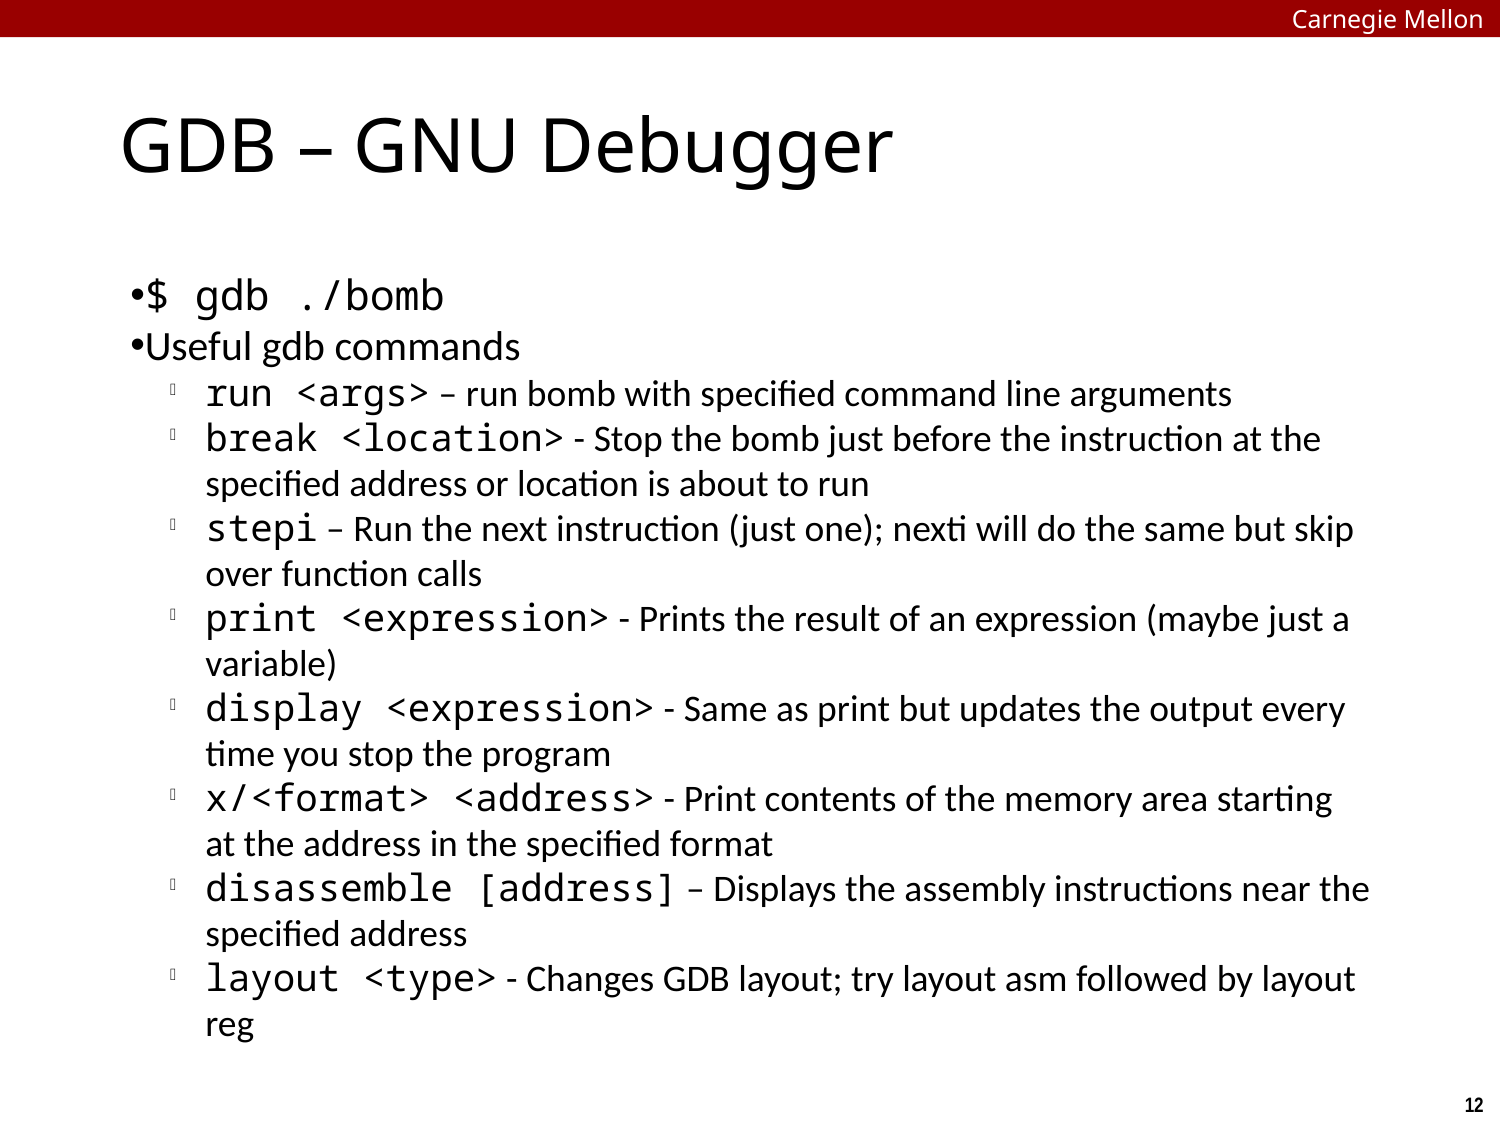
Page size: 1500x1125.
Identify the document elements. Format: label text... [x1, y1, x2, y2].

text_box Carnegie Mellon [1291, 3, 1500, 33]
text_box GDB – GNU Debugger [113, 62, 1389, 224]
text_box $ gdb ./bomb Useful gdb commands run <args> – run bomb with specified command line arguments break <location> - Stop the bomb just before the instruction at the specified address or location is about to run stepi – Run the next instruction (just one); nexti will do the same but skip over function calls print <expression> - Prints the result of an expression (maybe just a variable) display <expression> - Same as print but updates the output every time you stop the program x/<format> <address> - Print contents of the memory area starting at the address in the specified format disassemble [address] – Displays the assembly instructions near the specified address layout <type> - Changes GDB layout; try layout asm followed by layout reg [124, 262, 1378, 750]
text_box [0, 0, 1500, 38]
